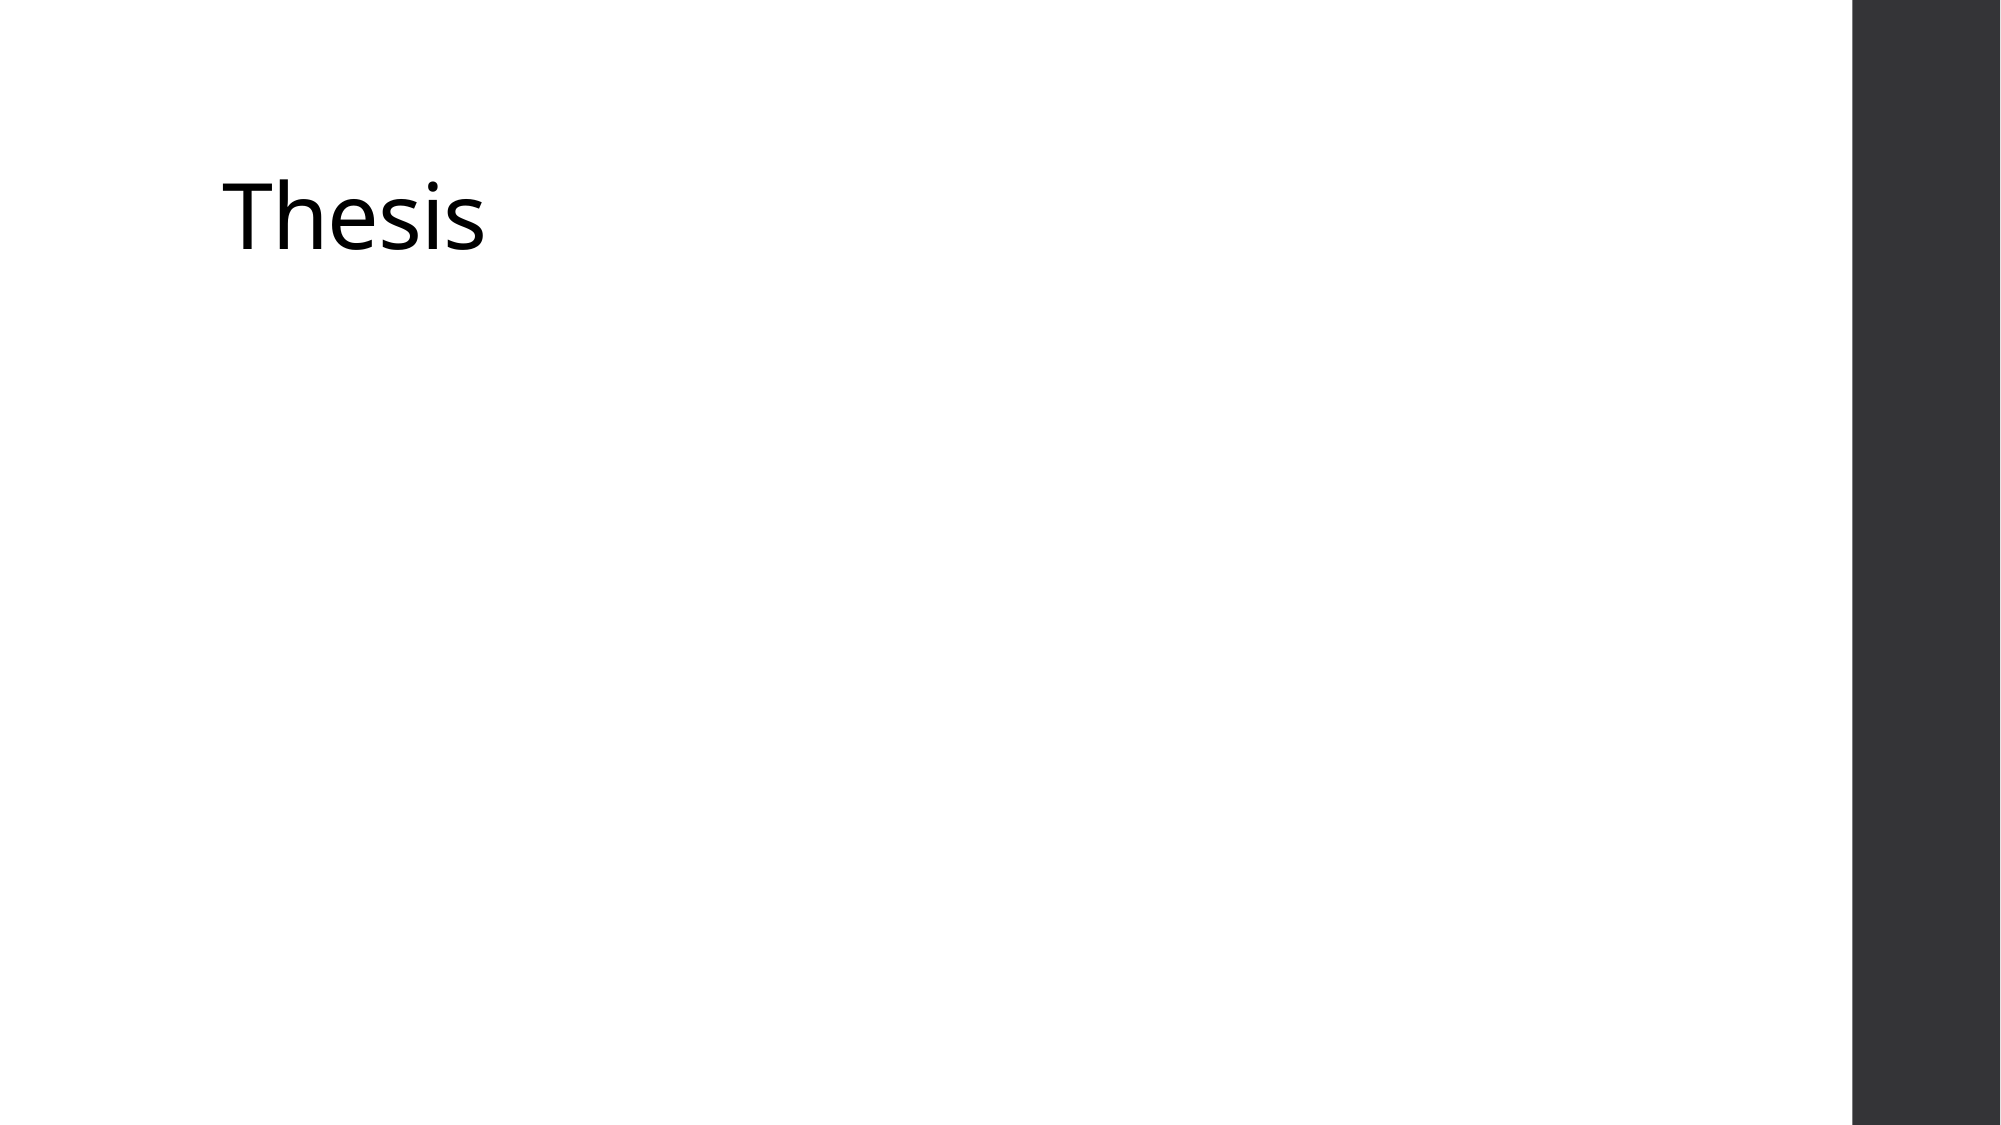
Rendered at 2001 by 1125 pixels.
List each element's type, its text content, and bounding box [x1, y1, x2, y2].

title Thesis [206, 60, 1797, 278]
